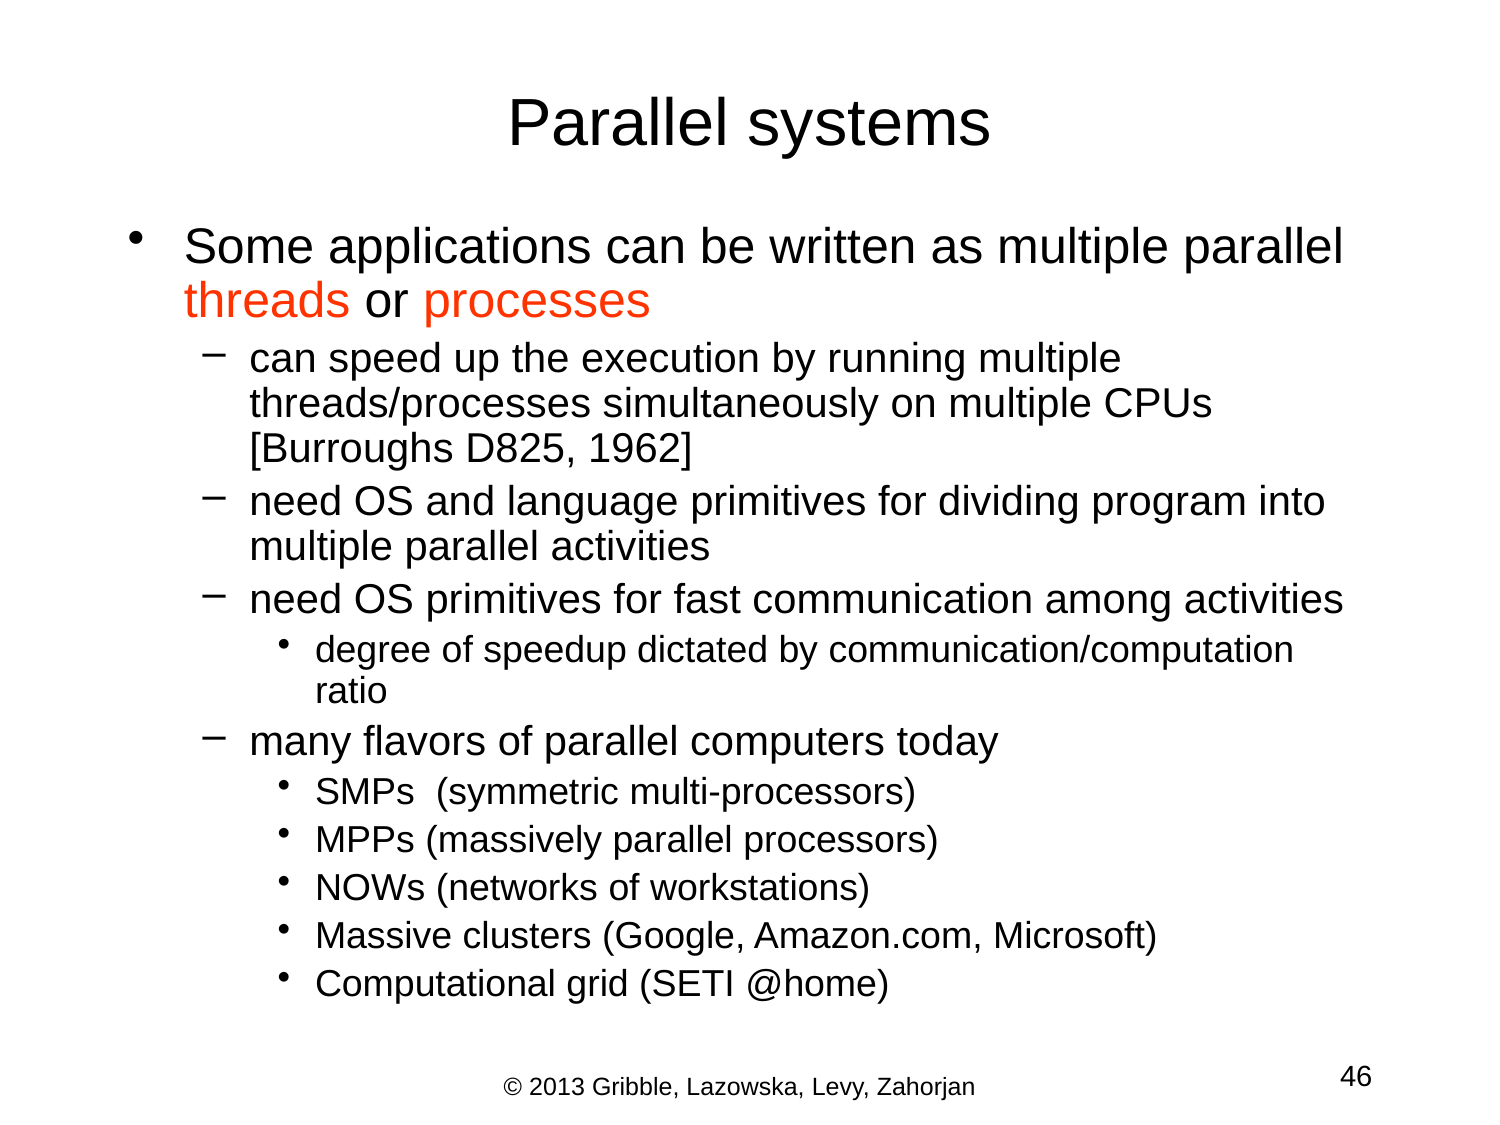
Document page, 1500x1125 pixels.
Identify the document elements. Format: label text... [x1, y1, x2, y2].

slide_number 46 [1074, 1063, 1388, 1100]
title Parallel systems [112, 62, 1388, 175]
list Some applications can be written as multiple parallel threads or processes can speed up the execution by running multiple threads/processes simultaneously on multiple CPUs [Burroughs D825, 1962] need OS and language primitives for dividing program into multiple parallel activities need OS primitives for fast communication among activities degree of speedup dictated by communication/computation ratio many flavors of parallel computers today SMPs (symmetric multi-processors) MPPs (massively parallel processors) NOWs (networks of workstations) Massive clusters (Google, Amazon.com, Microsoft) Computational grid (SETI @home) [112, 212, 1388, 1063]
footer © 2013 Gribble, Lazowska, Levy, Zahorjan [437, 1063, 1050, 1088]
